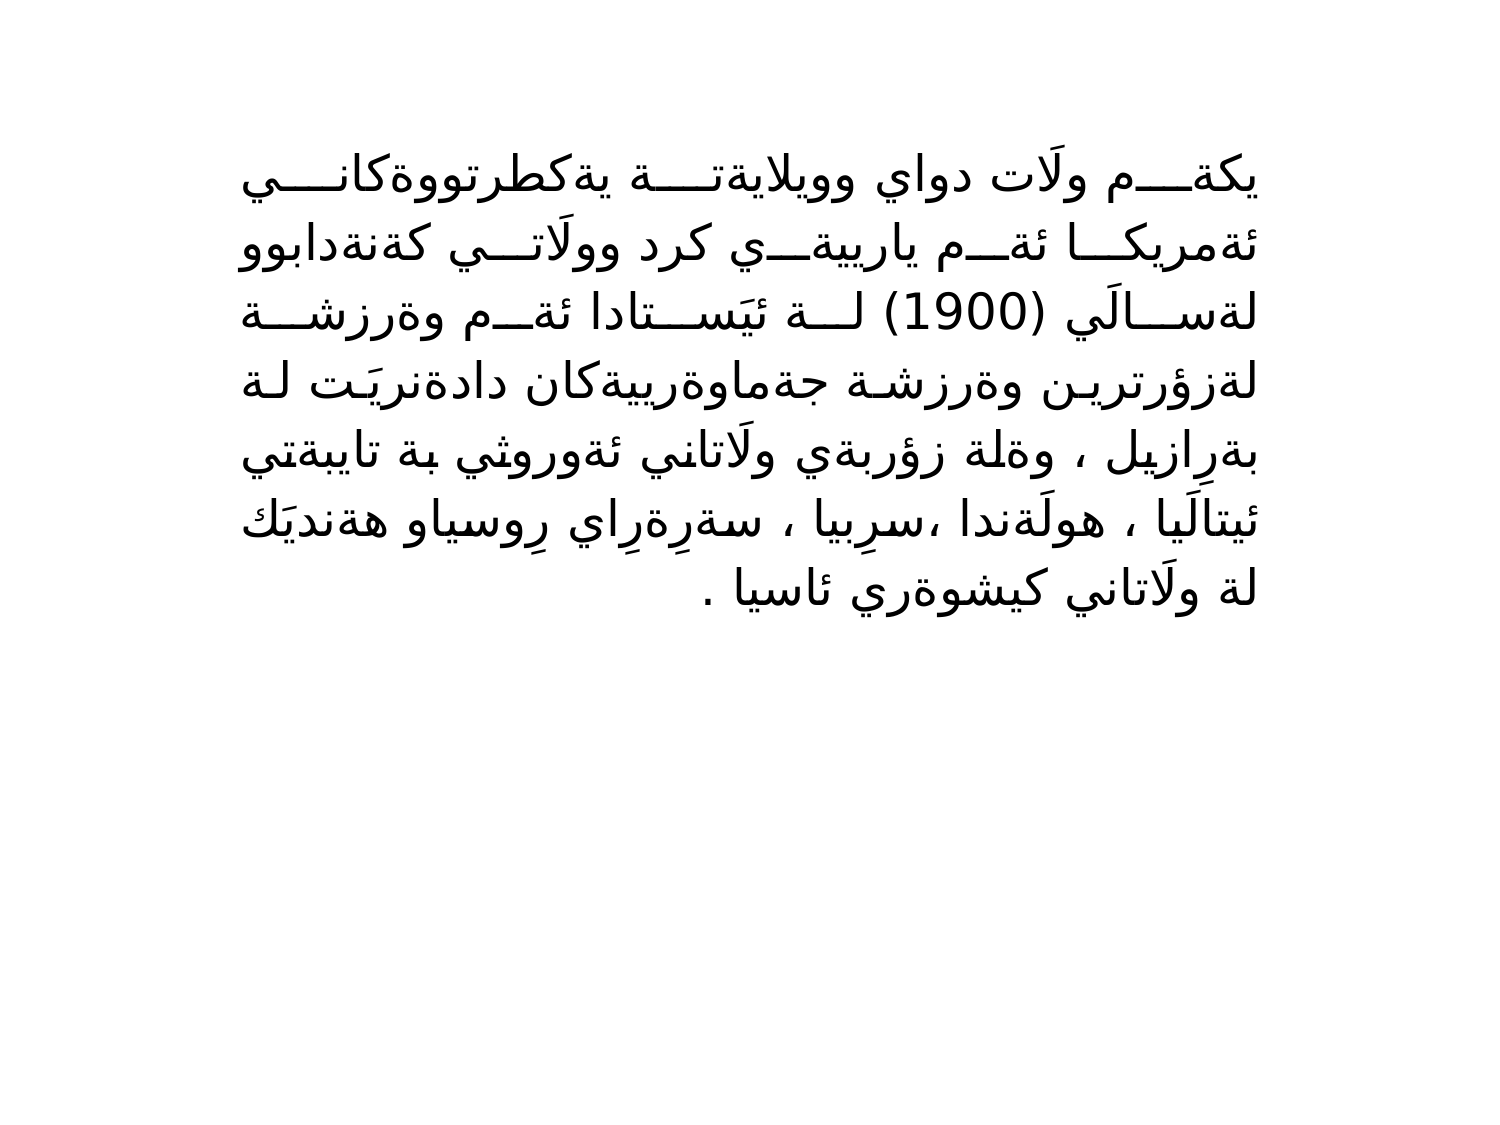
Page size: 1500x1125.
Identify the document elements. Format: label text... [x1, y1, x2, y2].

subtitle يكةم ولَات دواي وويلايةتة يةكطرتووةكاني ئةمريكا ئةم يارييةي كرد وولَاتي كةنةدابوو لةسالَي (1900) لة ئيَستادا ئةم وةرزشة لةزؤرترين وةرزشة جةماوةرييةكان دادةنريَت لة بةرِازيل ، وةلة زؤربةي ولَاتاني ئةوروثي بة تايبةتي ئيتالَيا ، هولَةندا ،سرِبيا ، سةرِةرِاي رِوسياو هةنديَك لة ولَاتاني كيشوةري ئاسيا . [225, 125, 1275, 738]
